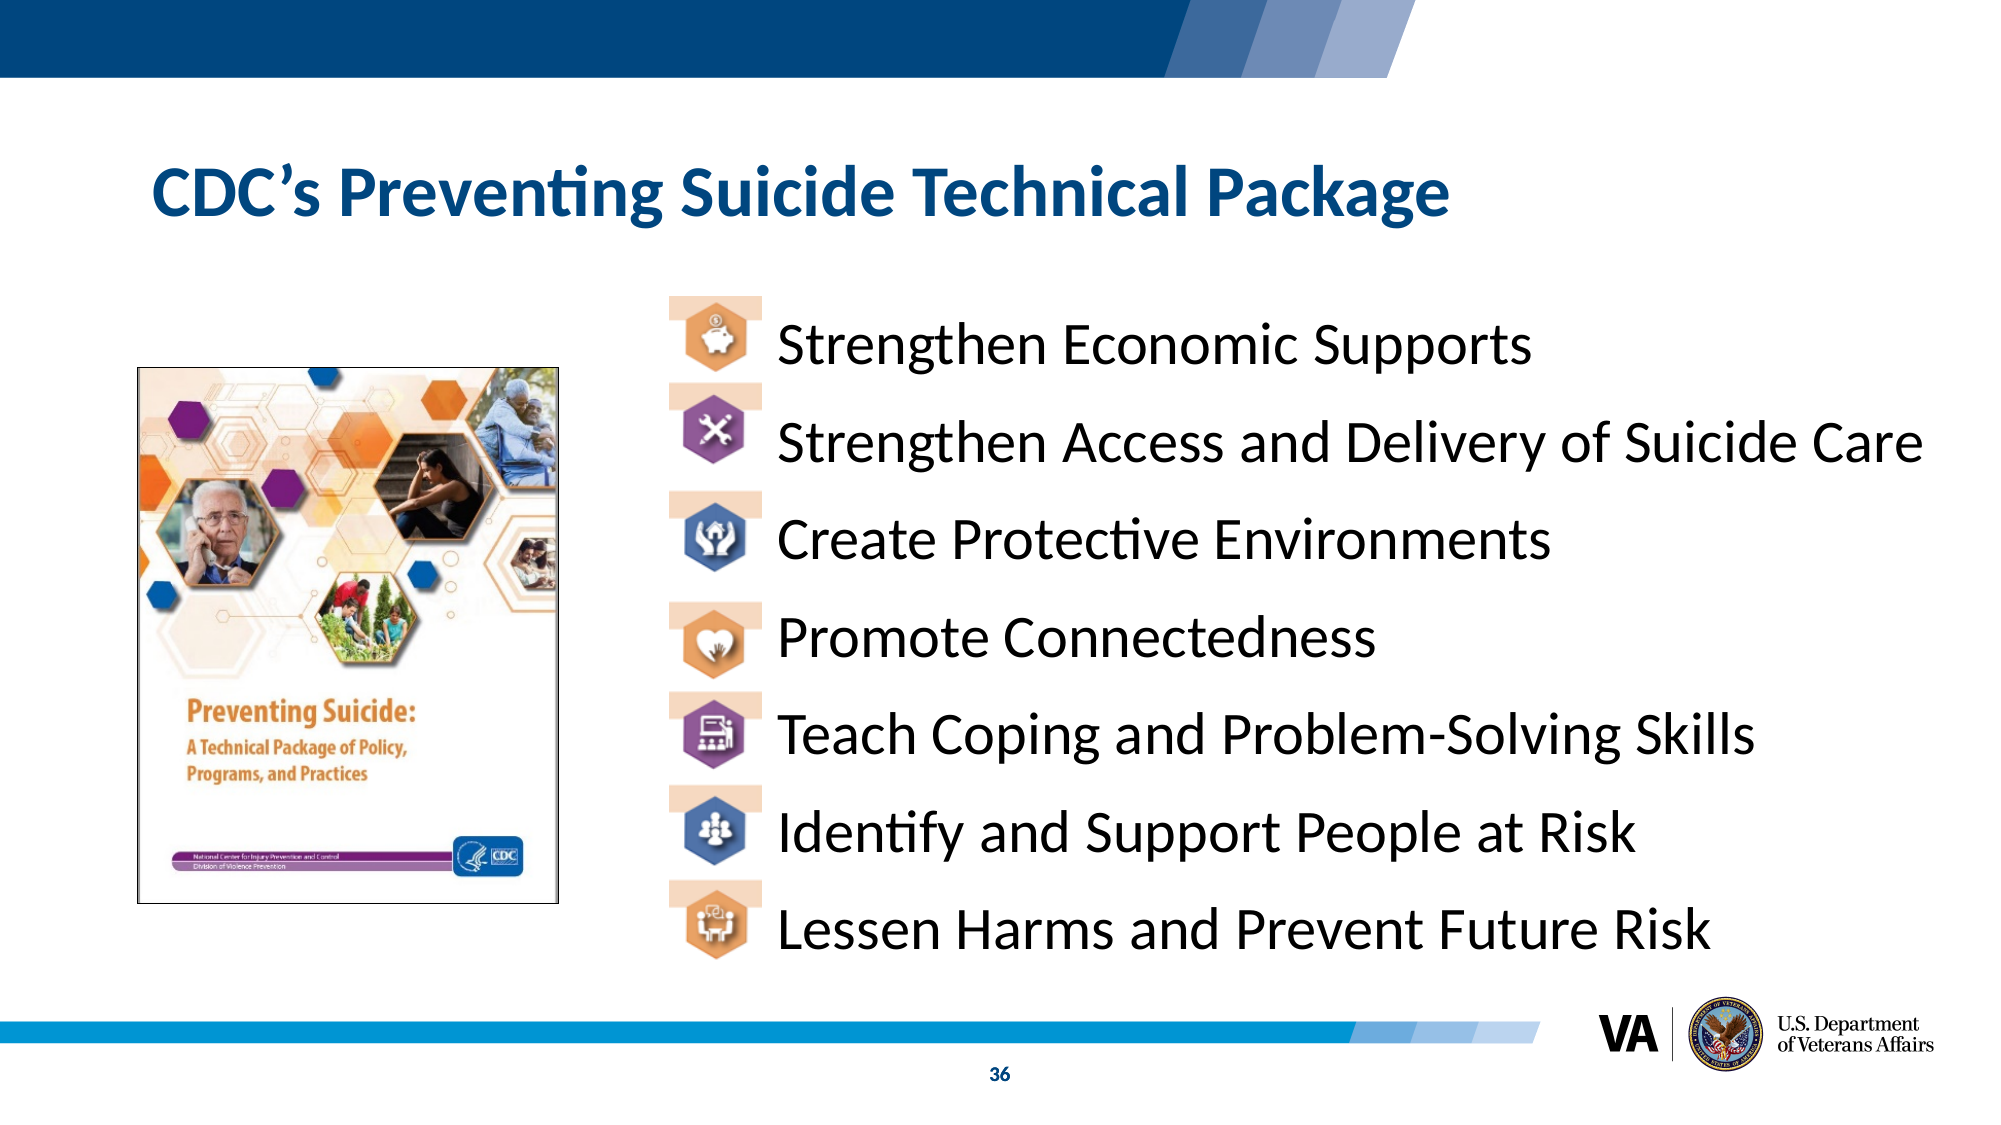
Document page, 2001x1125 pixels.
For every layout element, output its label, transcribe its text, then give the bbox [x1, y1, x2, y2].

title CDC’s Preventing Suicide Technical Package [137, 106, 1863, 279]
picture [0, 0, 2001, 1125]
text_box Strengthen Economic Supports Strengthen Access and Delivery of Suicide Care Create Protective Environments Promote Connectedness Teach Coping and Problem-Solving Skills Identify and Support People at Risk Lessen Harms and Prevent Future Risk [762, 296, 2000, 970]
text_box 36 [774, 1042, 1225, 1103]
